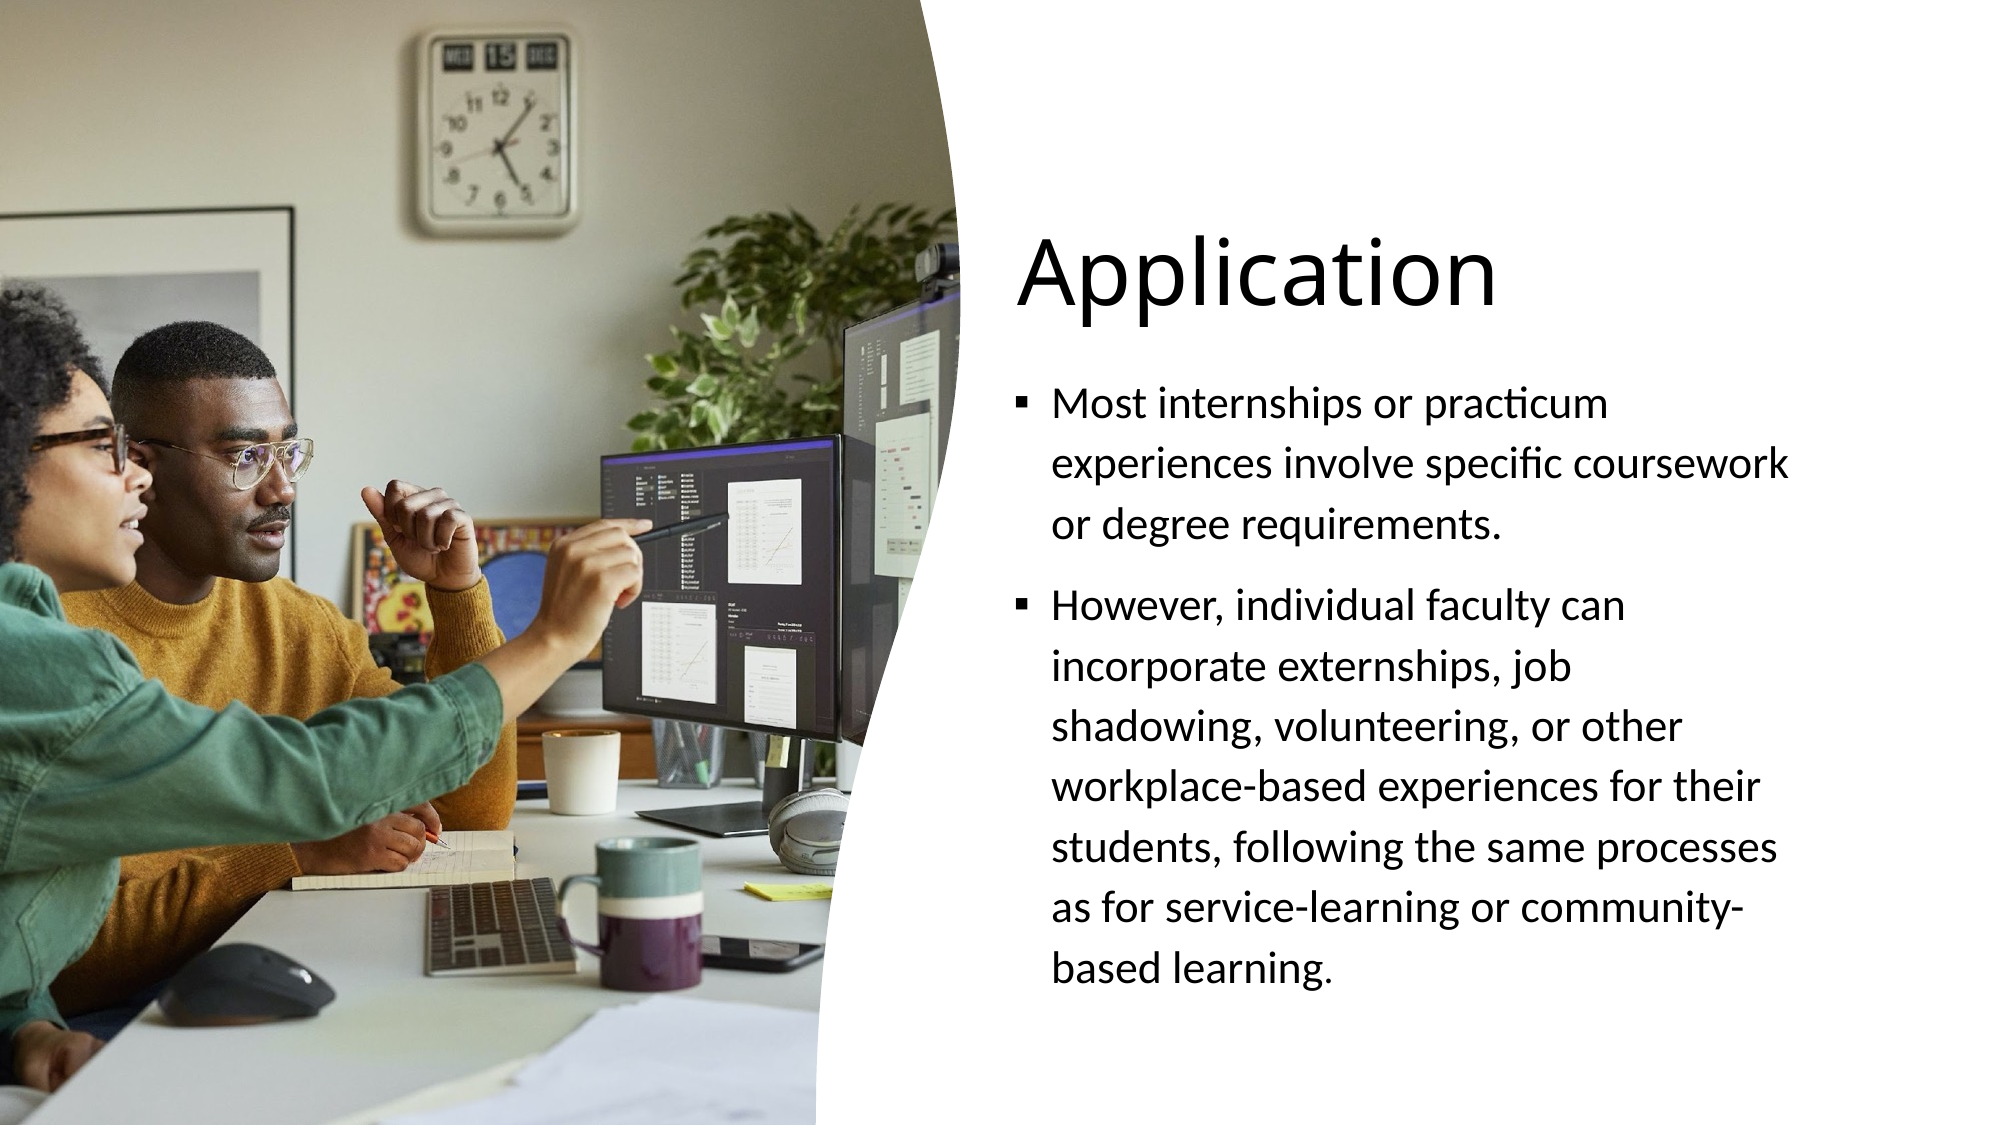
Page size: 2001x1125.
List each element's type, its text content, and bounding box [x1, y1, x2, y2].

list Most internships or practicum experiences involve specific coursework or degree requirements. However, individual faculty can incorporate externships, job shadowing, volunteering, or other workplace-based experiences for their students, following the same processes as for service-learning or community-based learning. [998, 359, 1808, 1006]
title Application [1002, 119, 1808, 332]
picture [0, 0, 961, 1125]
